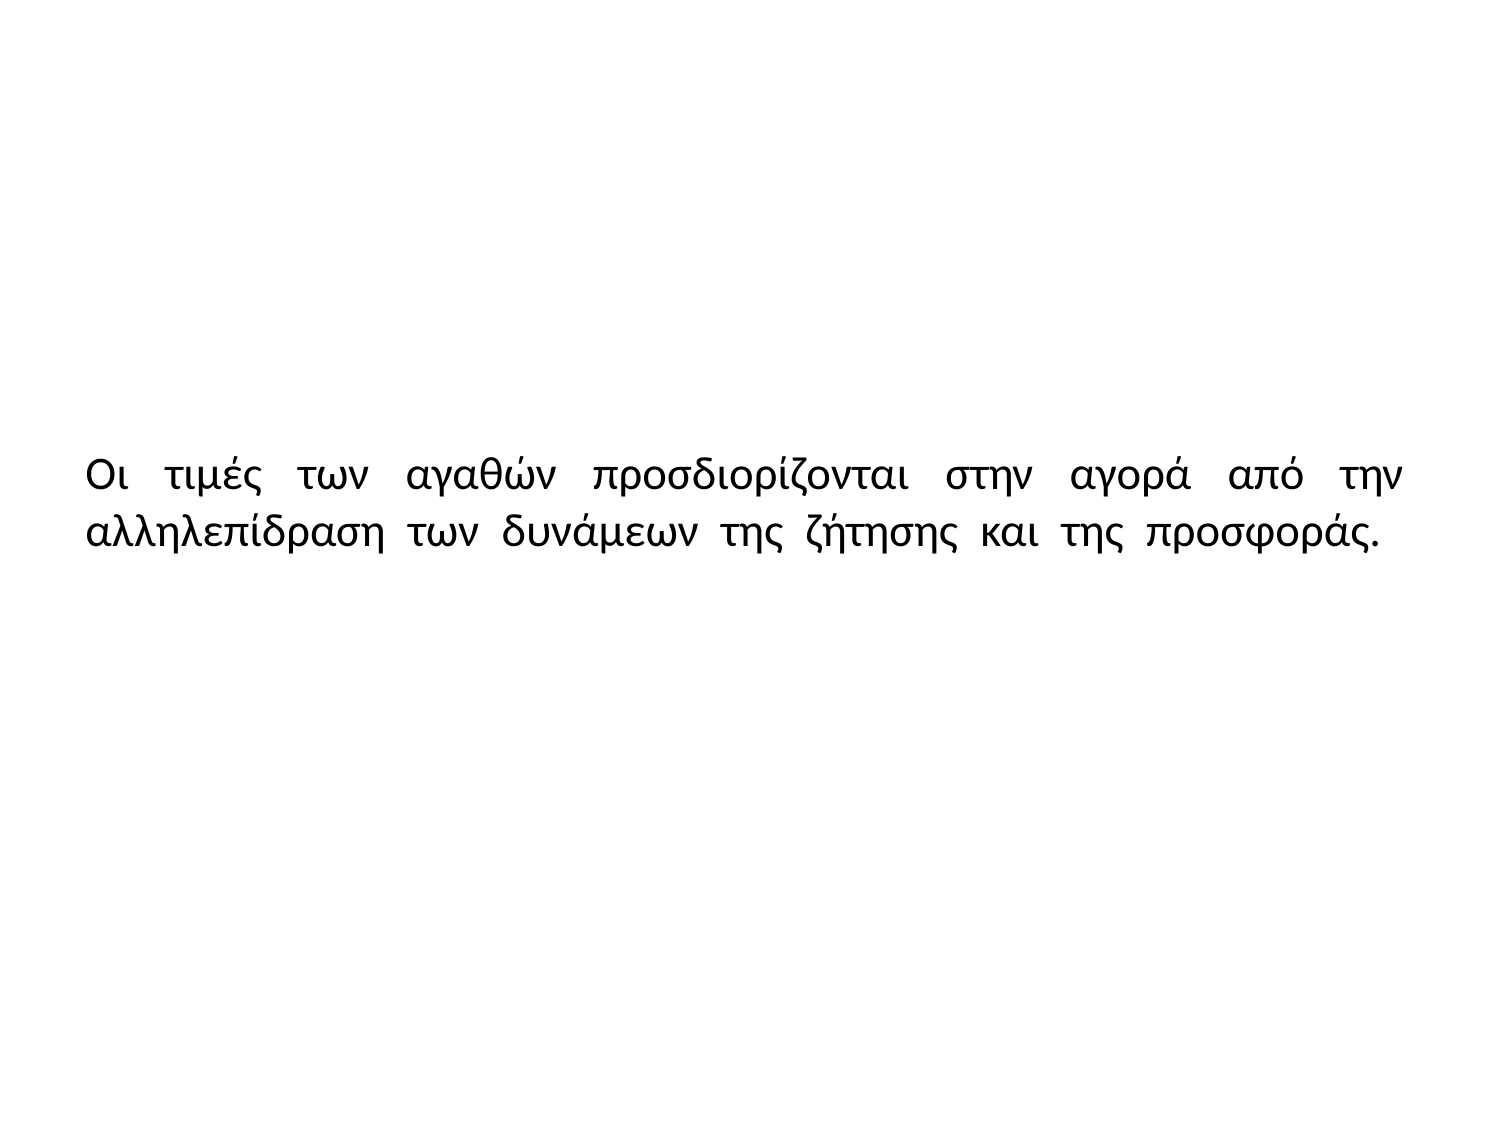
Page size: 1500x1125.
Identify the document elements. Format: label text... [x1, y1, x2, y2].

title Οι τιμές των αγαθών προσδιορίζονται στην αγορά από την αλληλεπίδραση των δυνάμεων της ζήτησης και της προσφοράς. [70, 433, 1421, 622]
